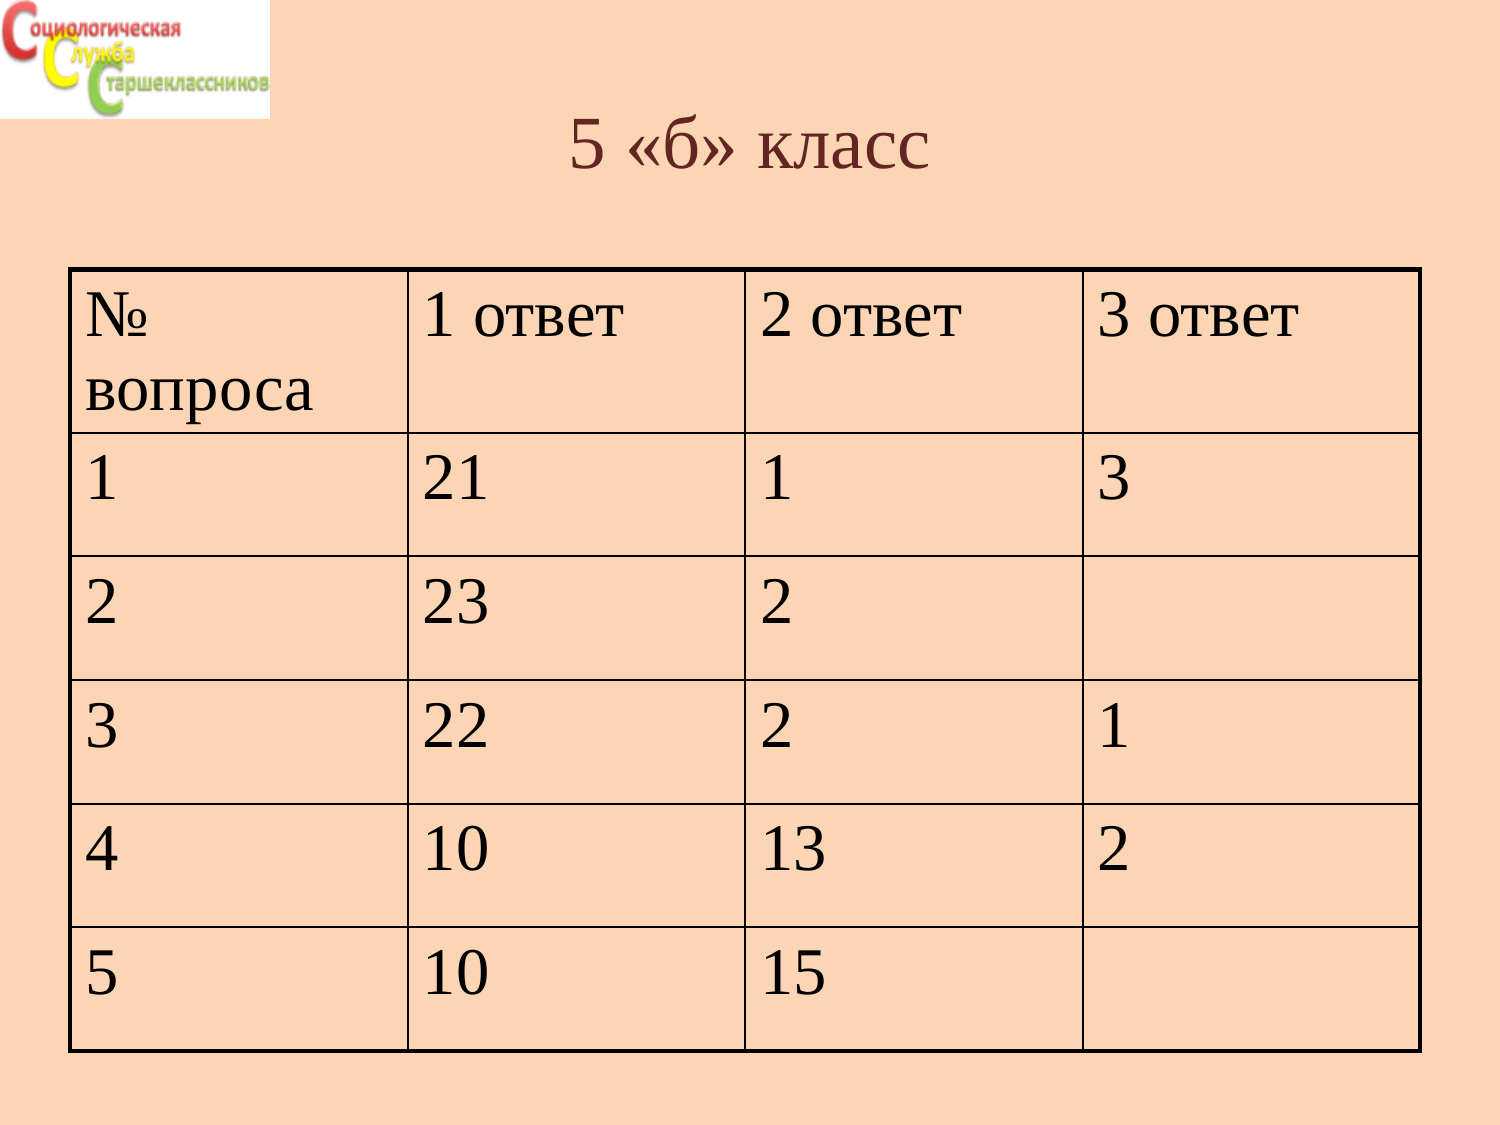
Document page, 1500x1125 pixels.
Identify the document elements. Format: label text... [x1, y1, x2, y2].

table_cell 10 [409, 928, 744, 1049]
table_cell [1084, 928, 1418, 1049]
table_cell 1 [746, 434, 1082, 555]
table_cell 3 [1084, 434, 1418, 555]
table_cell 21 [409, 434, 744, 555]
table_cell 23 [409, 557, 744, 679]
table_header 1 ответ [409, 272, 744, 432]
table_cell 4 [72, 805, 407, 926]
table_cell 5 [72, 928, 407, 1049]
table_cell 10 [409, 805, 744, 926]
table_cell 2 [1084, 805, 1418, 926]
picture [0, 0, 270, 120]
table_cell 2 [746, 557, 1082, 679]
table_header 2 ответ [746, 272, 1082, 432]
table_header 3 ответ [1084, 272, 1418, 432]
table_cell 3 [72, 681, 407, 803]
table_cell 22 [409, 681, 744, 803]
table_cell 2 [746, 681, 1082, 803]
table_cell 15 [746, 928, 1082, 1049]
table_header № вопроса [72, 272, 407, 432]
table_cell 1 [72, 434, 407, 555]
table_cell [1084, 557, 1418, 679]
table_cell 2 [72, 557, 407, 679]
table_cell 1 [1084, 681, 1418, 803]
table_cell 13 [746, 805, 1082, 926]
title 5 «б» класс [75, 45, 1425, 233]
